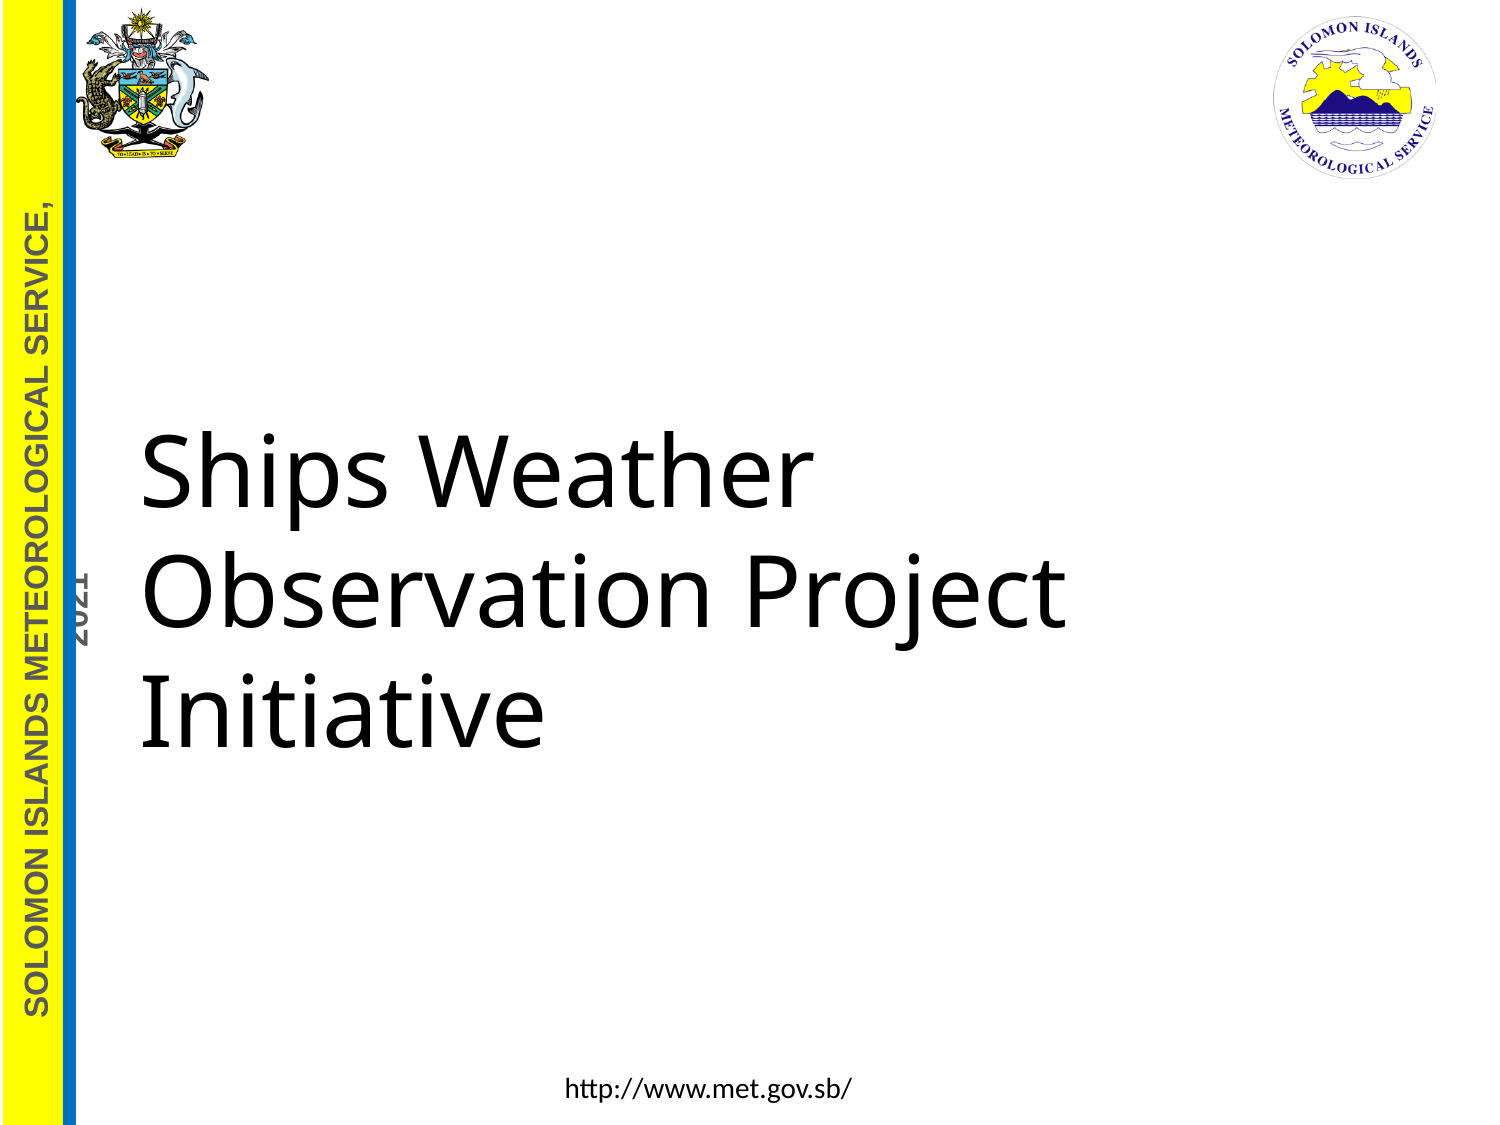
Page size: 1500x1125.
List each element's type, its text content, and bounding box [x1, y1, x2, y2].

picture [1273, 16, 1437, 179]
text_box Ships Weather Observation Project Initiative [125, 399, 1425, 775]
picture [76, 7, 209, 158]
